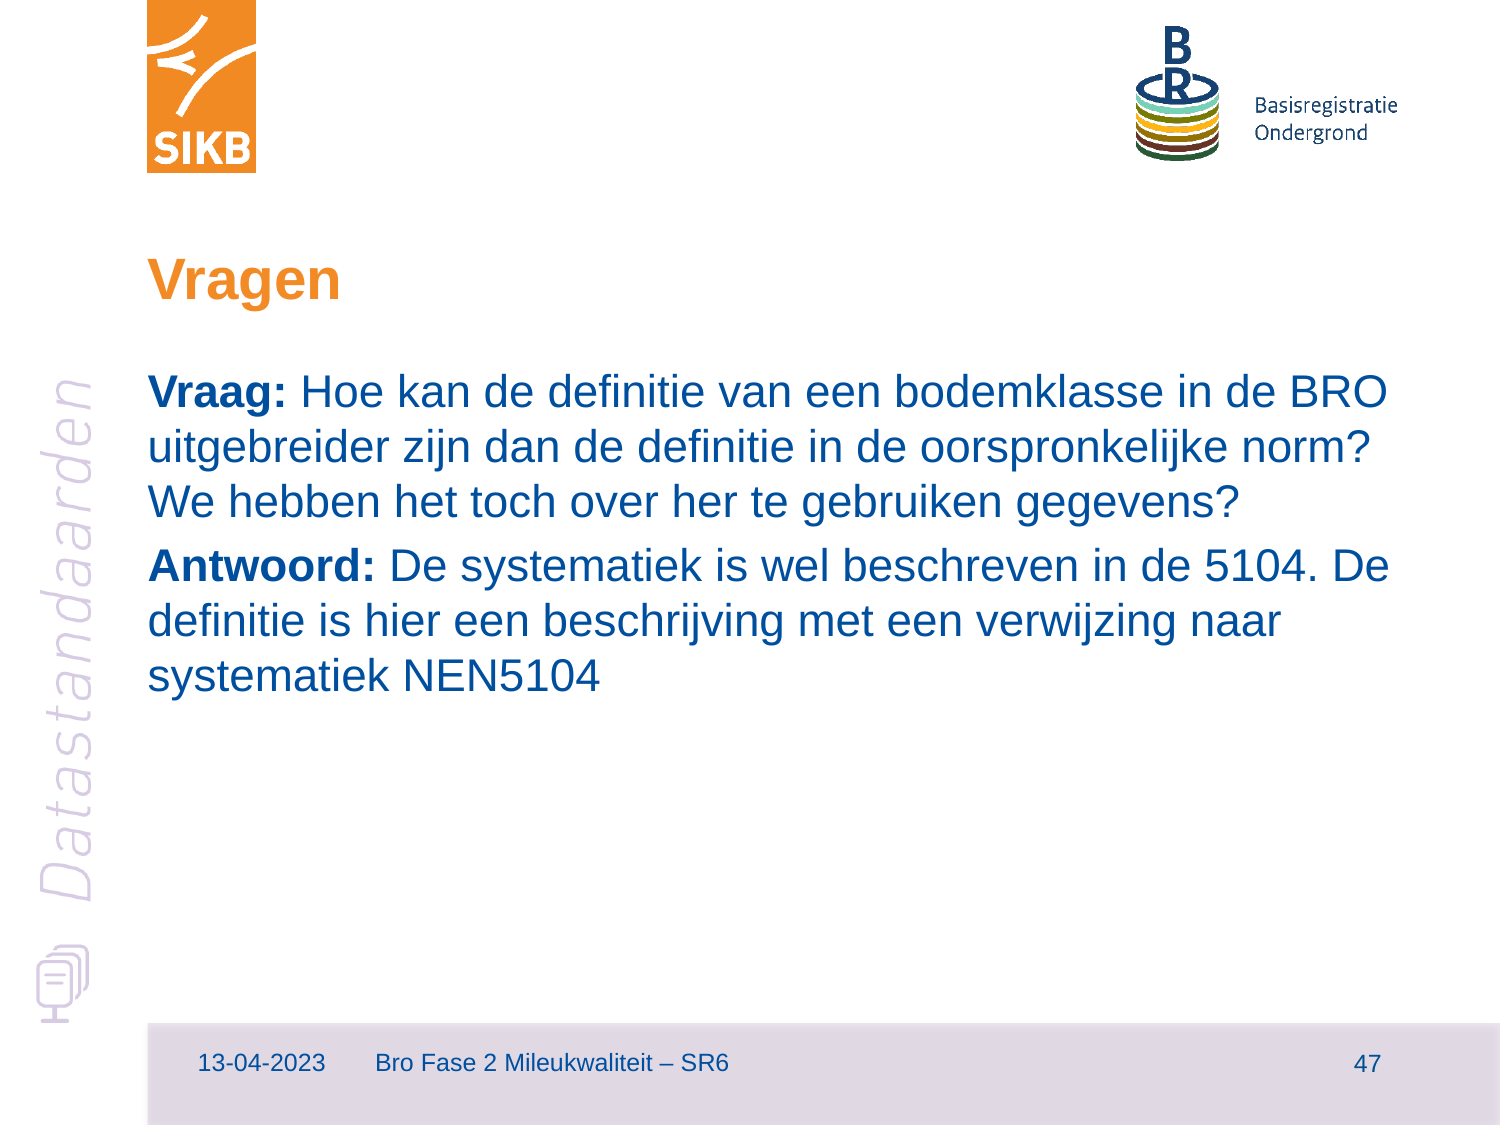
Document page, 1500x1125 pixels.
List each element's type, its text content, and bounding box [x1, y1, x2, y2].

list Vraag: Hoe kan de definitie van een bodemklasse in de BRO uitgebreider zijn dan de definitie in de oorspronkelijke norm? We hebben het toch over her te gebruiken gegevens? Antwoord: De systematiek is wel beschreven in de 5104. De definitie is hier een beschrijving met een verwijzing naar systematiek NEN5104 [147, 361, 1397, 929]
slide_number 48 [1059, 1039, 1397, 1099]
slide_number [183, 1039, 349, 1099]
footer Bro Fase 2 Mileukwaliteit – SR6 [360, 1039, 988, 1100]
picture [147, 0, 256, 173]
picture [0, 359, 139, 1109]
title Vragen [147, 241, 1397, 329]
picture [1136, 26, 1398, 162]
